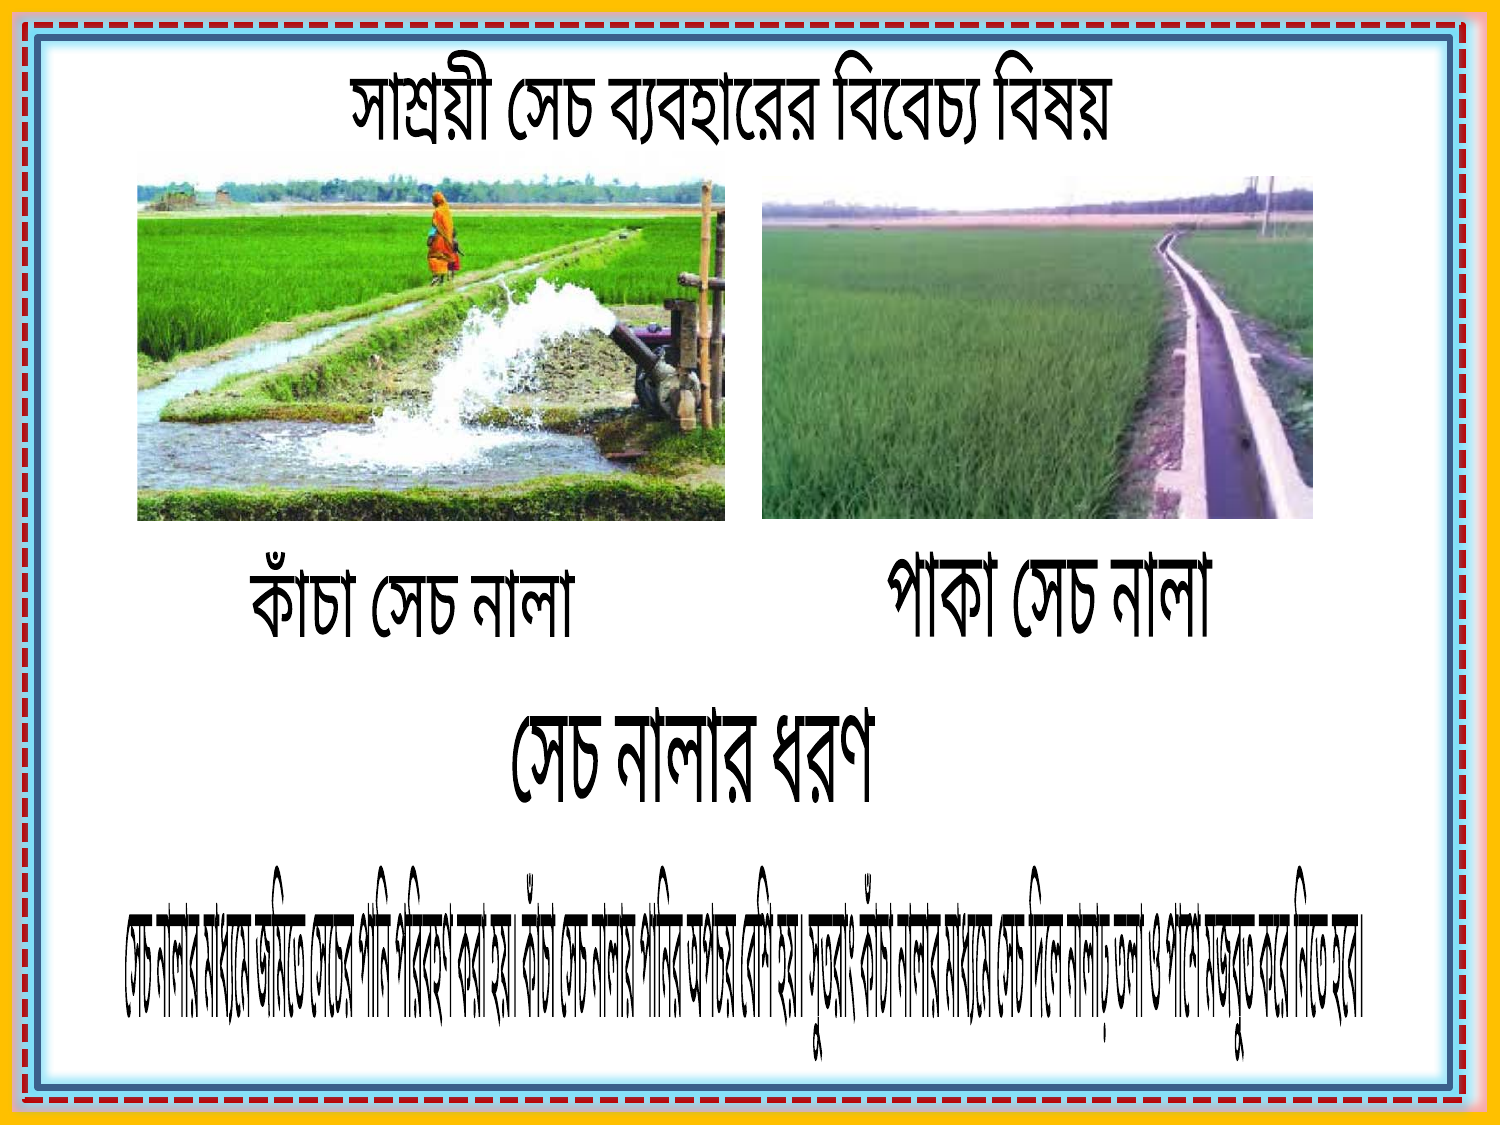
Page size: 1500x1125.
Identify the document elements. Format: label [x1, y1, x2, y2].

picture [137, 151, 726, 521]
text_box [0, 0, 1500, 1125]
picture [762, 176, 1313, 519]
